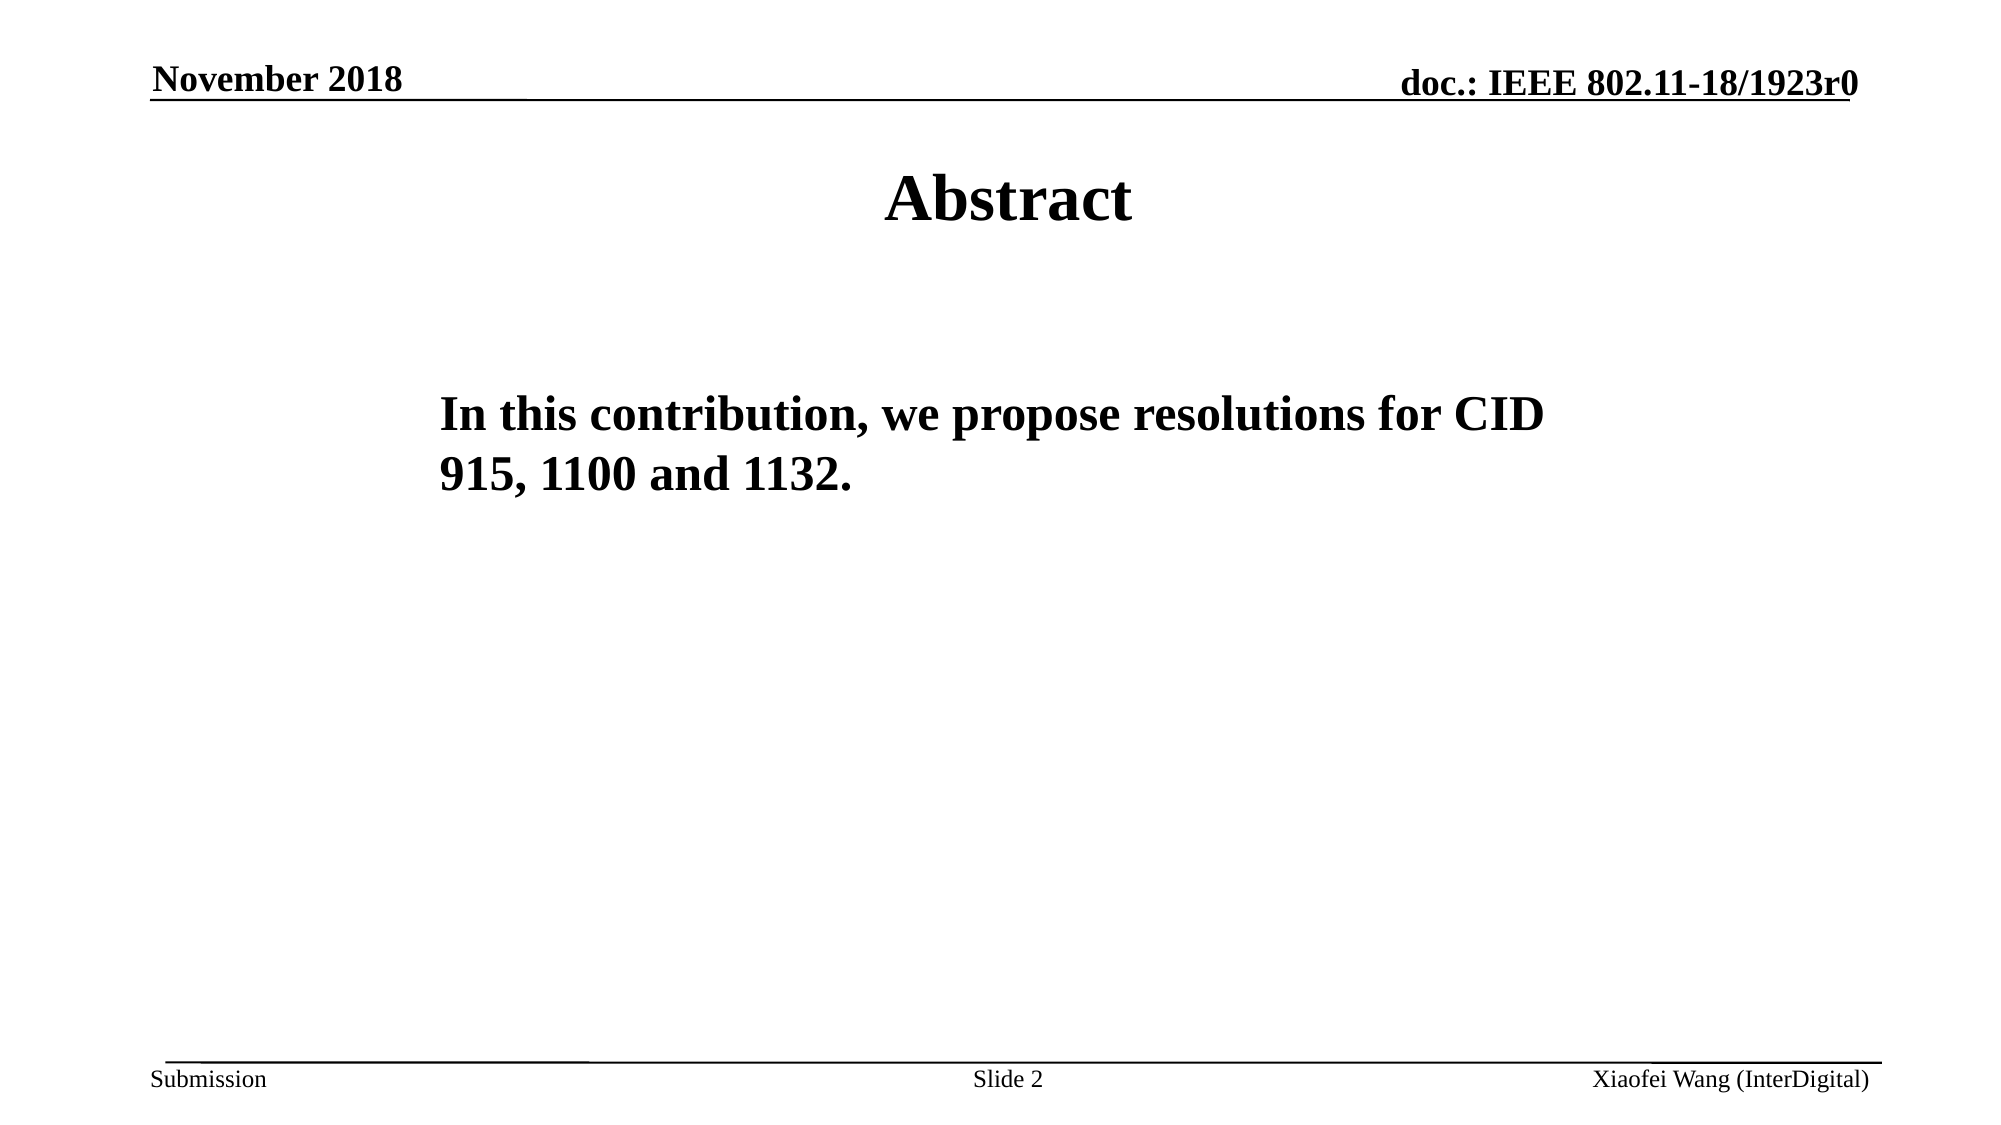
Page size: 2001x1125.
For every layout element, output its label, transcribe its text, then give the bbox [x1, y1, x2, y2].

slide_number Slide 2 [950, 1061, 1067, 1123]
text_box Abstract [371, 106, 1647, 282]
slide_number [152, 54, 563, 100]
footer Xiaofei Wang (InterDigital) [1172, 1061, 1871, 1093]
text_box In this contribution, we propose resolutions for CID 915, 1100 and 1132. [368, 373, 1644, 978]
